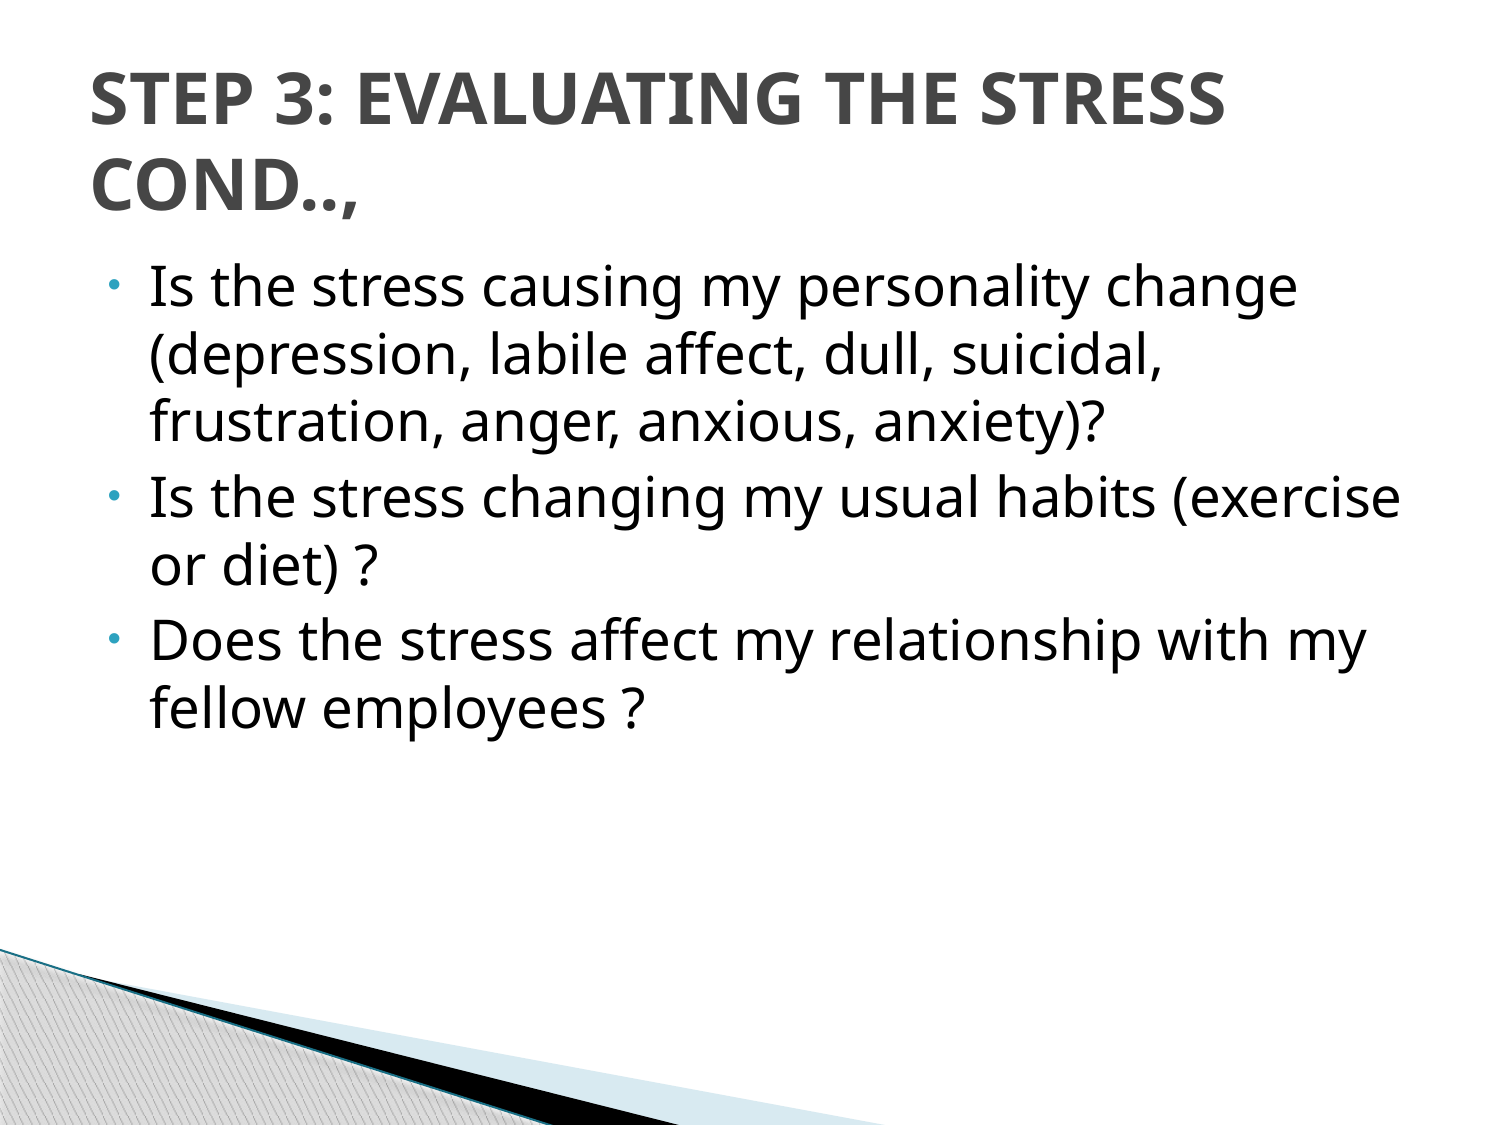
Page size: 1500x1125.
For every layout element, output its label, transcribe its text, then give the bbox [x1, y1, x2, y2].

list Is the stress causing my personality change (depression, labile affect, dull, suicidal, frustration, anger, anxious, anxiety)? Is the stress changing my usual habits (exercise or diet) ? Does the stress affect my relationship with my fellow employees ? [75, 243, 1425, 986]
title STEP 3: EVALUATING THE STRESS COND.., [75, 45, 1425, 233]
